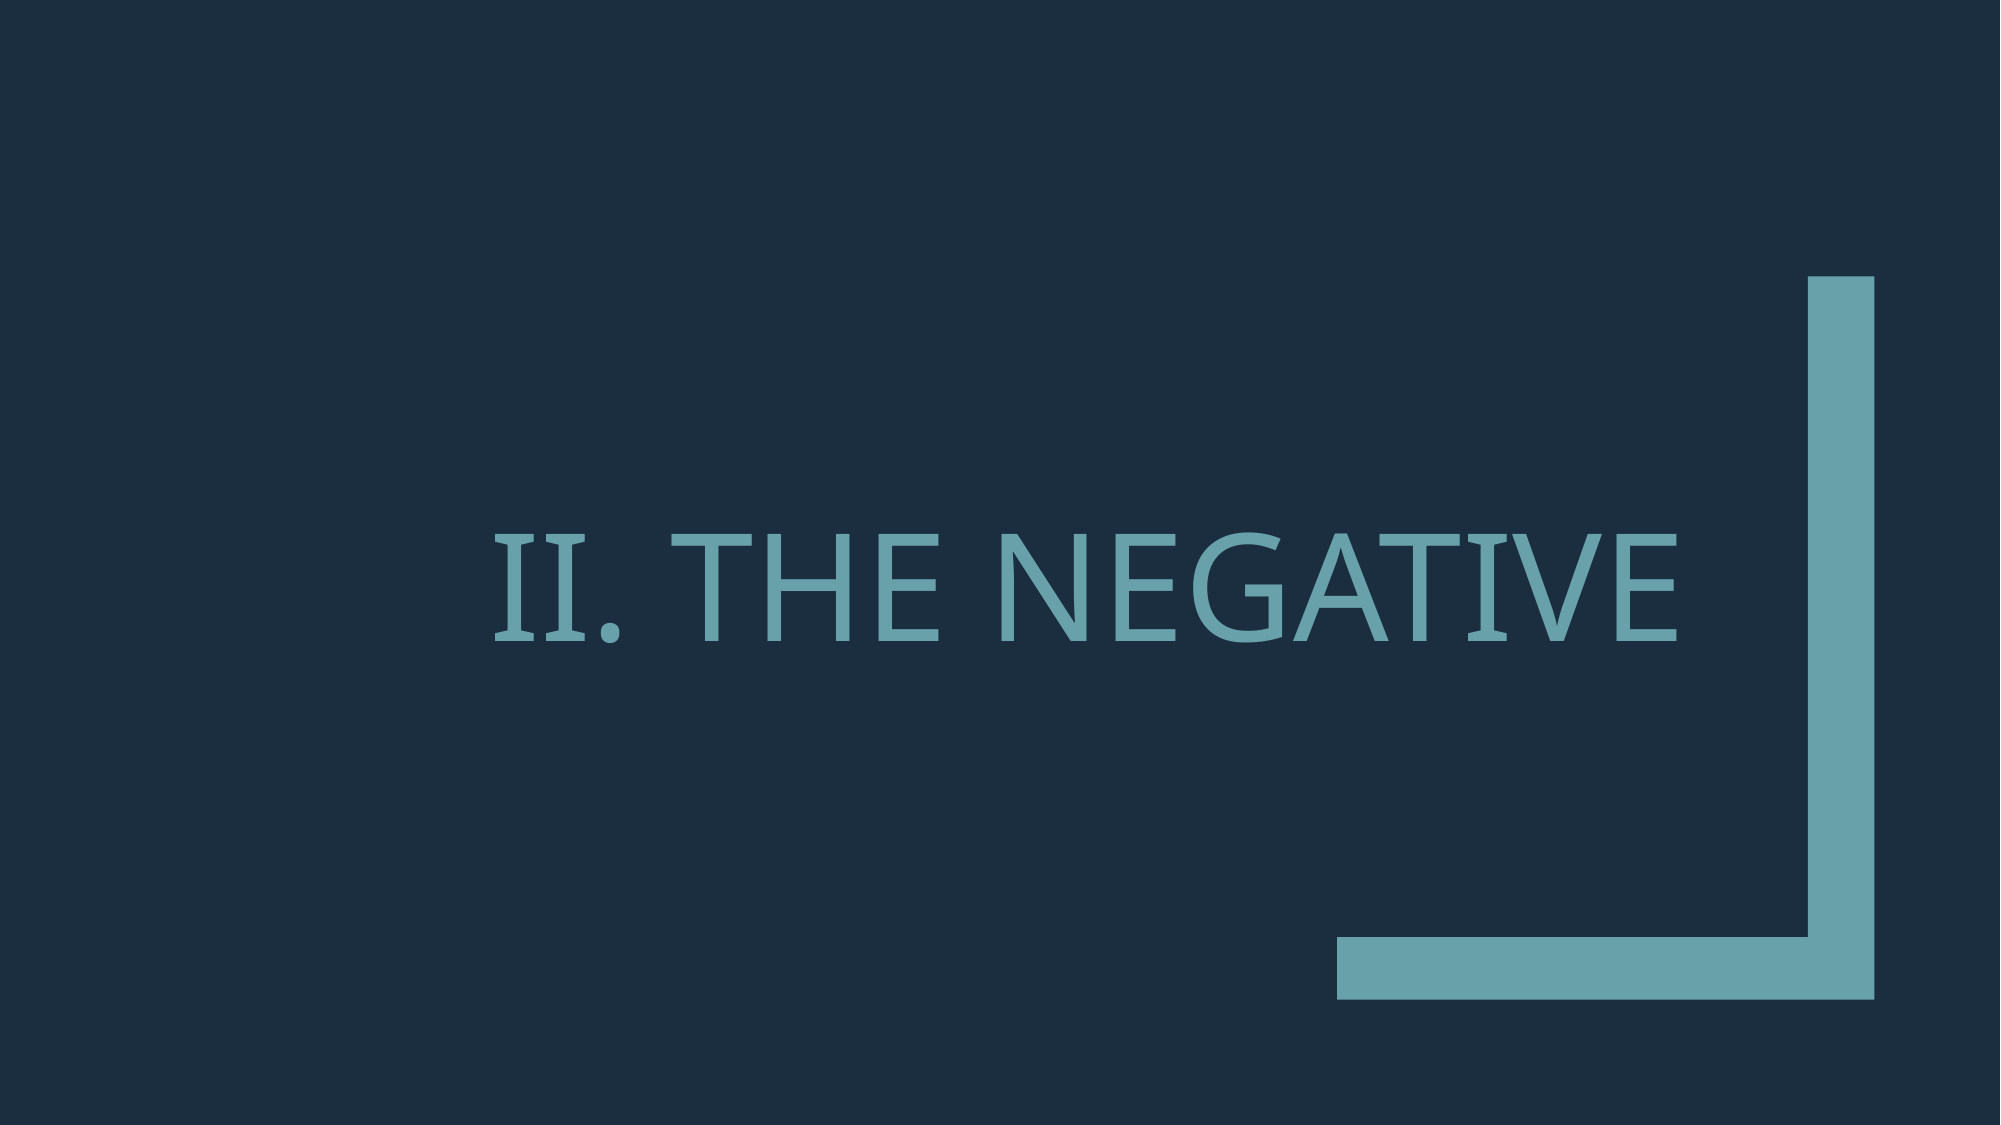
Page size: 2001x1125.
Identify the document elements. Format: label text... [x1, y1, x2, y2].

title II. The Negative [125, 213, 1703, 682]
